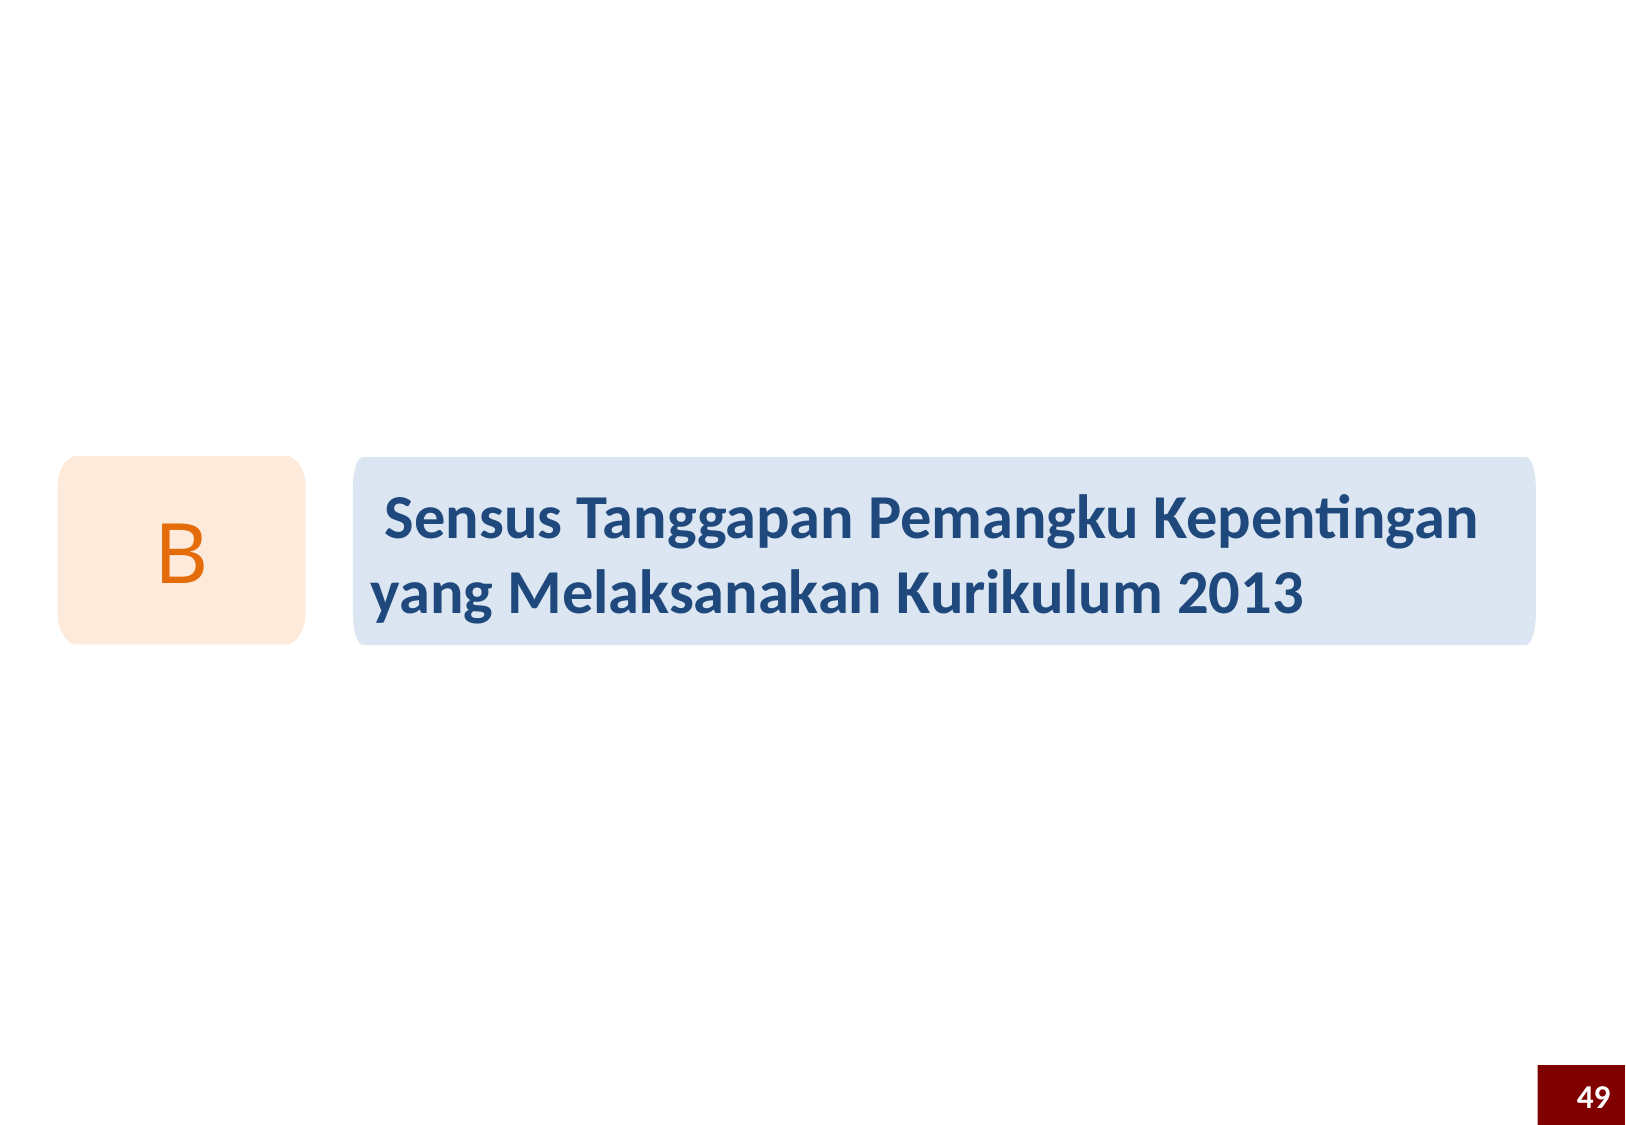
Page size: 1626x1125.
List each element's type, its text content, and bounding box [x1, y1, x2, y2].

text_box B [57, 455, 306, 645]
text_box 49 [1537, 1065, 1625, 1125]
text_box Sensus Tanggapan Pemangku Kepentingan yang Melaksanakan Kurikulum 2013 [352, 457, 1536, 646]
